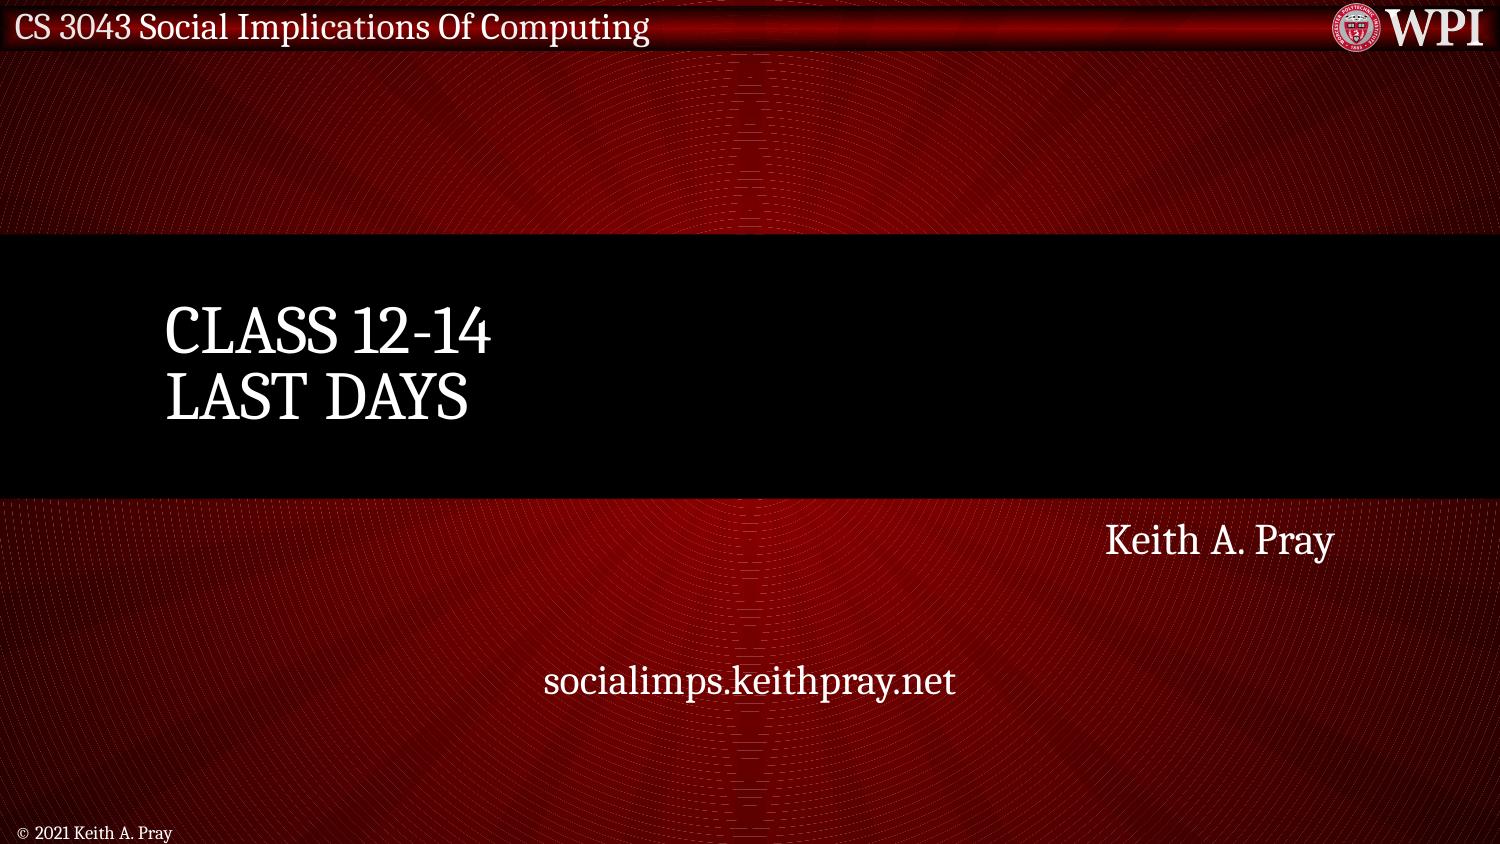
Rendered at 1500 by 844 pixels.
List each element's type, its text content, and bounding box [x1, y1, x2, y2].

footer © 2021 Keith A. Pray [0, 819, 913, 844]
picture [1332, 3, 1483, 52]
subtitle Keith A. Pray socialimps.keithpray.net [150, 509, 1350, 744]
title Class 12-14 Last Days [150, 234, 1350, 499]
